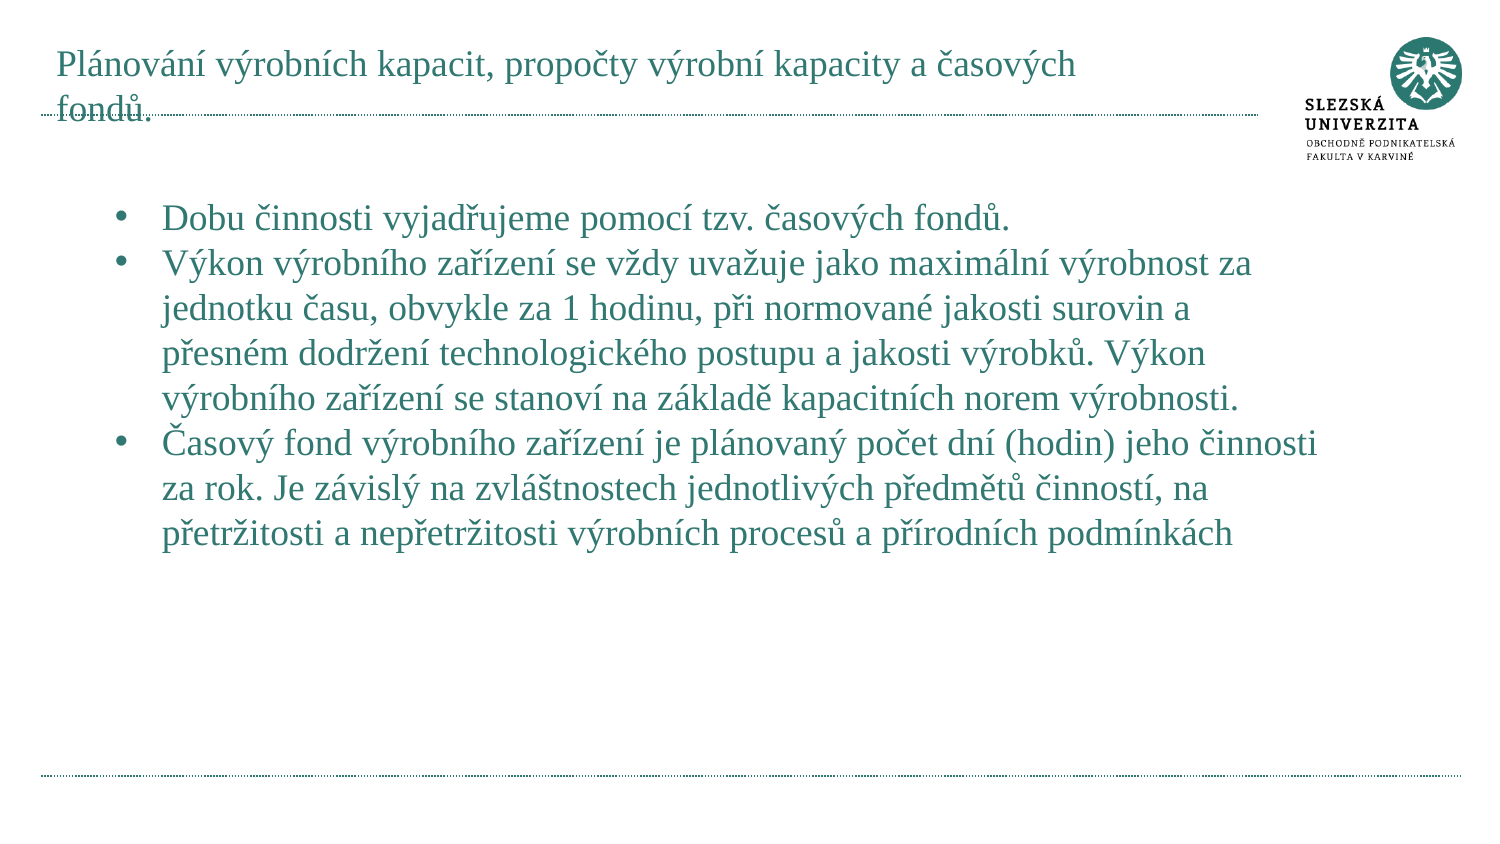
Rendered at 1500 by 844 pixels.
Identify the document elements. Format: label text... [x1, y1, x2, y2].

picture [1305, 37, 1462, 160]
title Plánování výrobních kapacit, propočty výrobní kapacity a časových fondů. [41, 32, 1117, 116]
text_box Dobu činnosti vyjadřujeme pomocí tzv. časových fondů. Výkon výrobního zařízení se vždy uvažuje jako maximální výrobnost za jednotku času, obvykle za 1 hodinu, při normované jakosti surovin a přesném dodržení technologického postupu a jakosti výrobků. Výkon výrobního zařízení se stanoví na základě kapacitních norem výrobnosti. Časový fond výrobního zařízení je plánovaný počet dní (hodin) jeho činnosti za rok. Je závislý na zvláštnostech jednotlivých předmětů činností, na přetržitosti a nepřetržitosti výrobních procesů a přírodních podmínkách [100, 185, 1341, 561]
